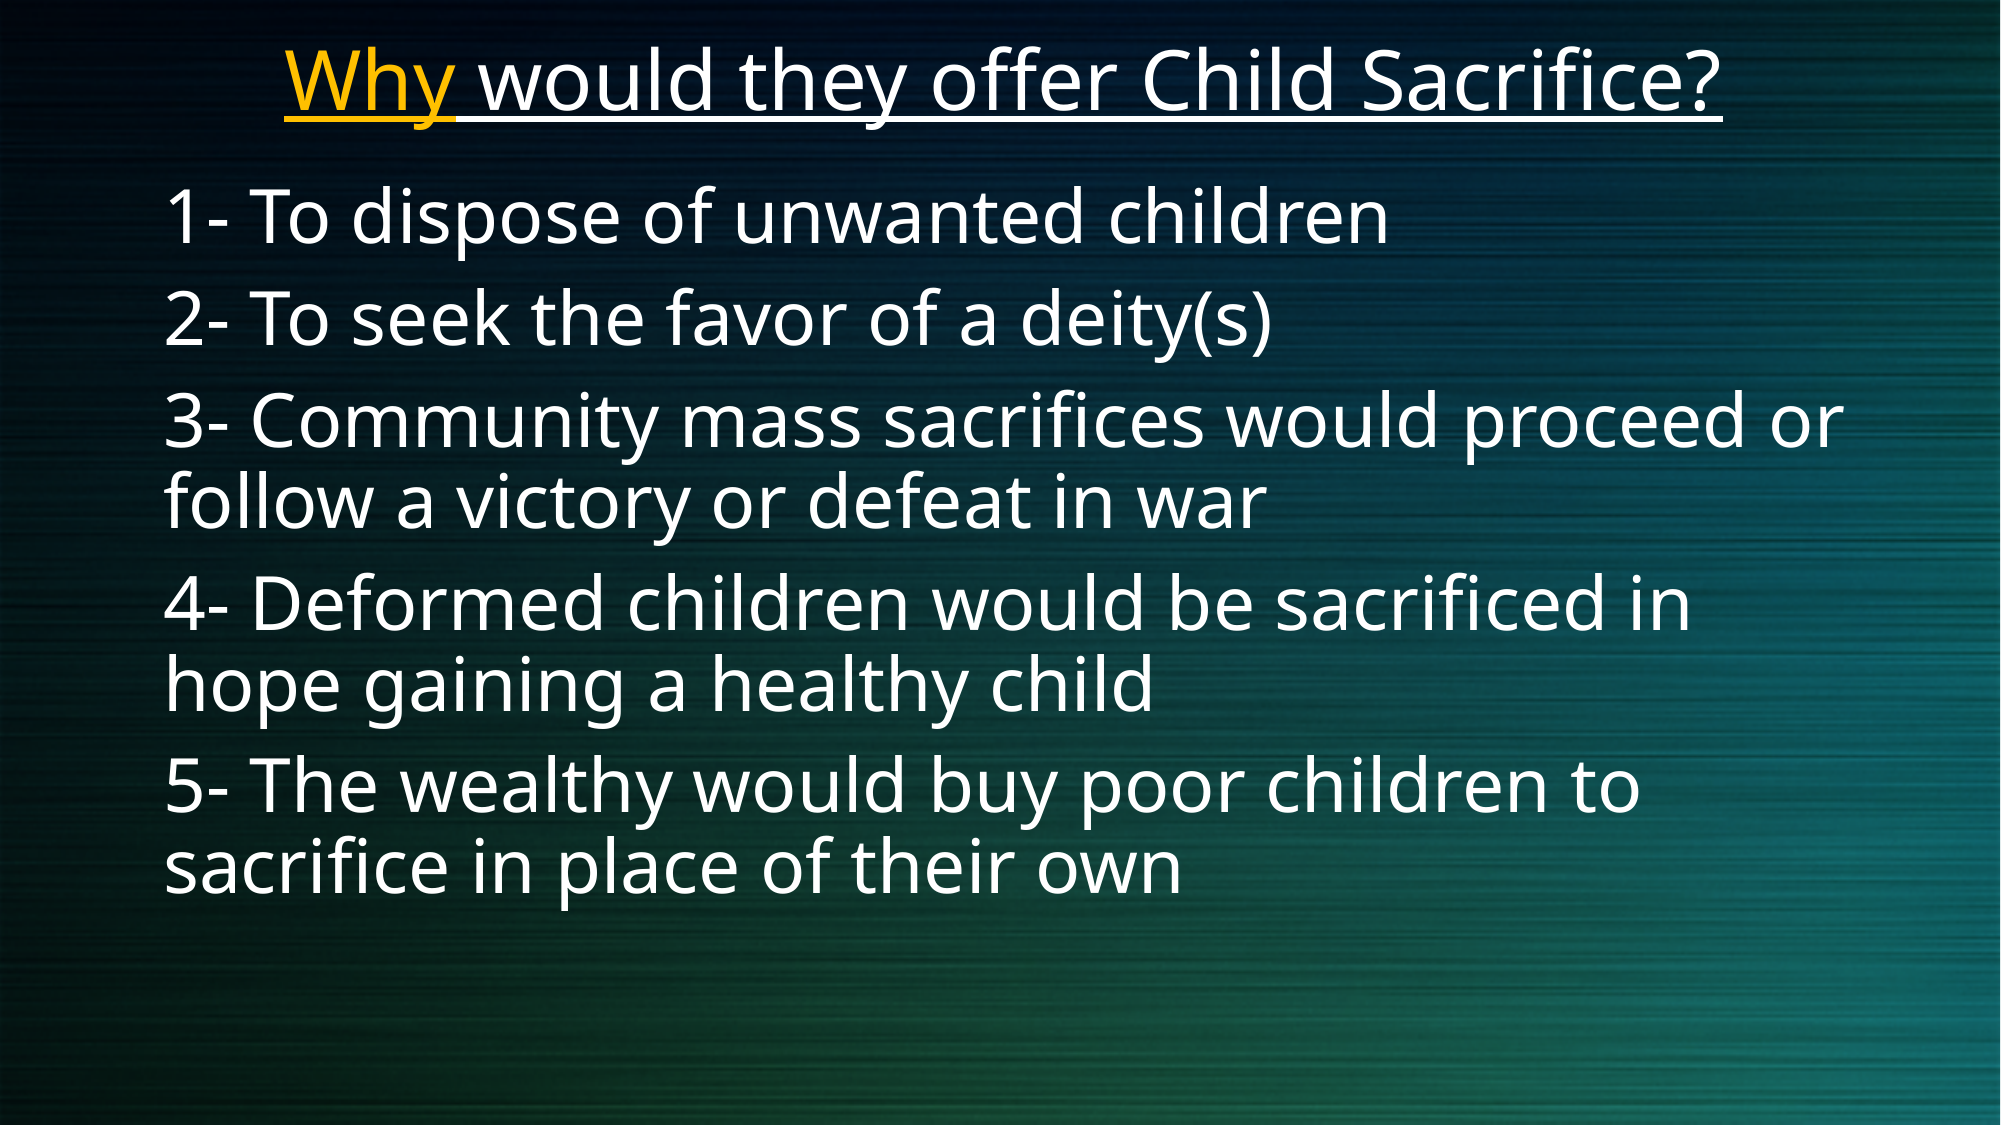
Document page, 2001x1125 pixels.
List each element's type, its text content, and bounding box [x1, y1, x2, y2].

title Why would they offer Child Sacrifice? [148, 30, 1859, 171]
picture [0, 0, 2001, 1125]
subtitle 1- To dispose of unwanted children 2- To seek the favor of a deity(s) 3- Community mass sacrifices would proceed or follow a victory or defeat in war 4- Deformed children would be sacrificed in hope gaining a healthy child 5- The wealthy would buy poor children to sacrifice in place of their own [148, 171, 1909, 1079]
